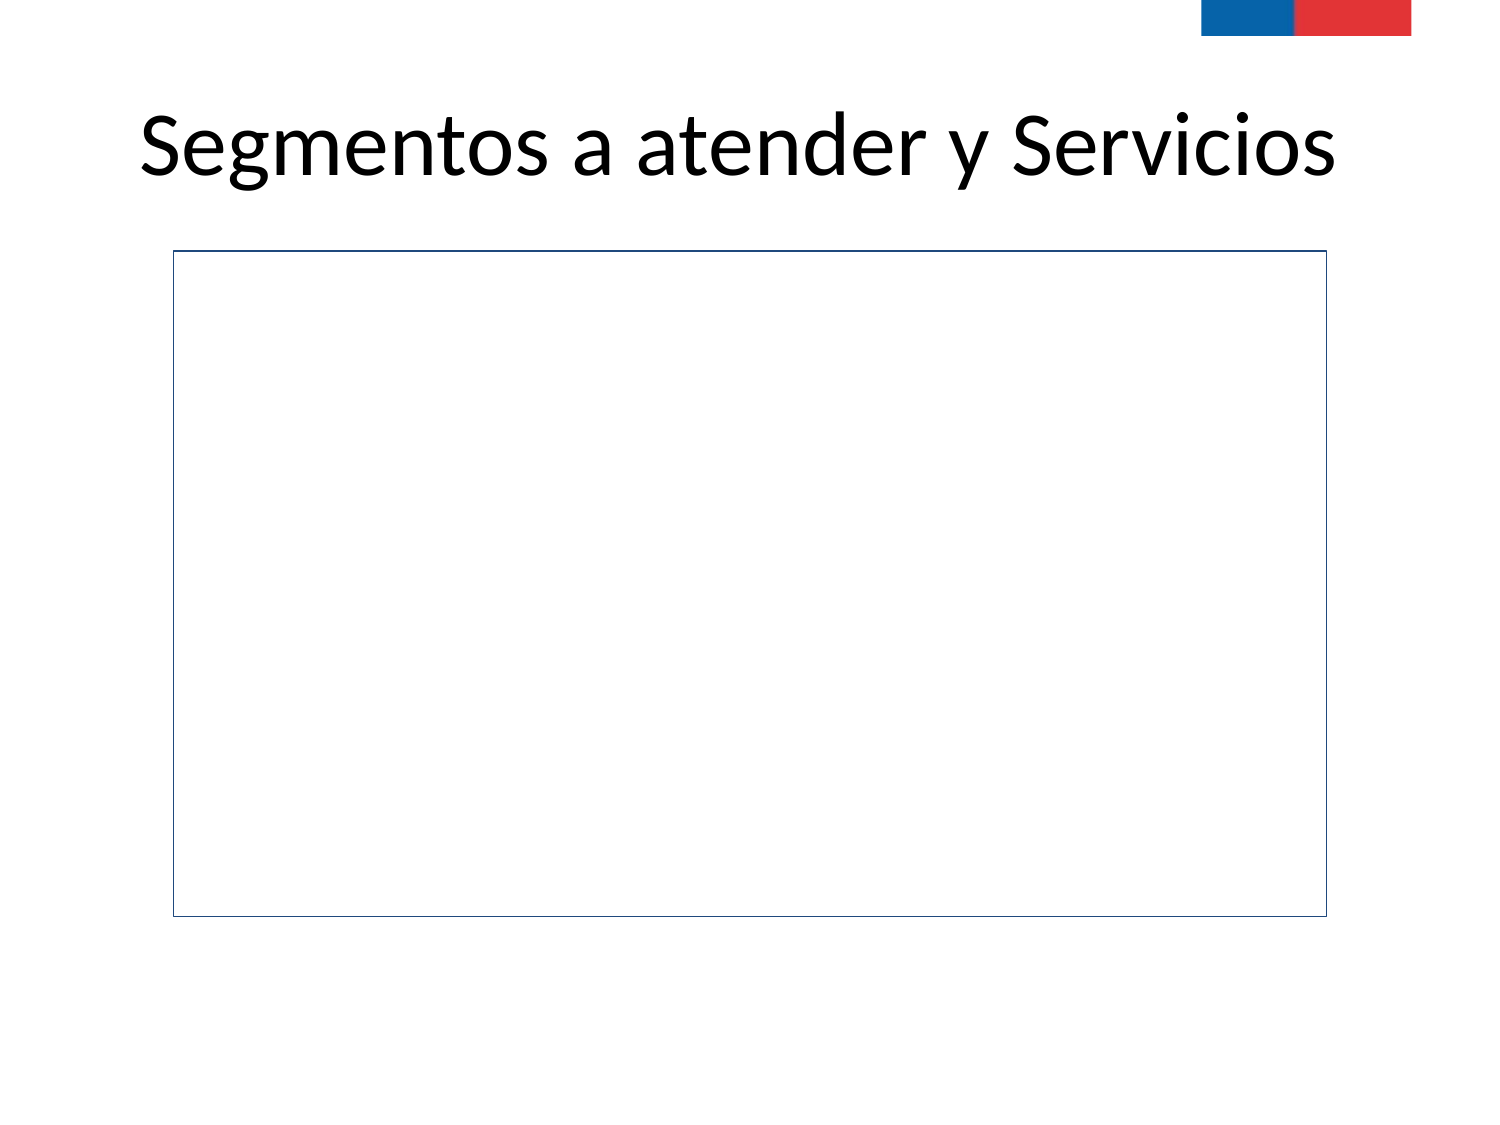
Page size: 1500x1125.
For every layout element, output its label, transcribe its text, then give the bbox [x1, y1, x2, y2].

text_box [173, 250, 1327, 917]
title Segmentos a atender y Servicios [75, 45, 1425, 233]
picture [1201, 0, 1412, 36]
